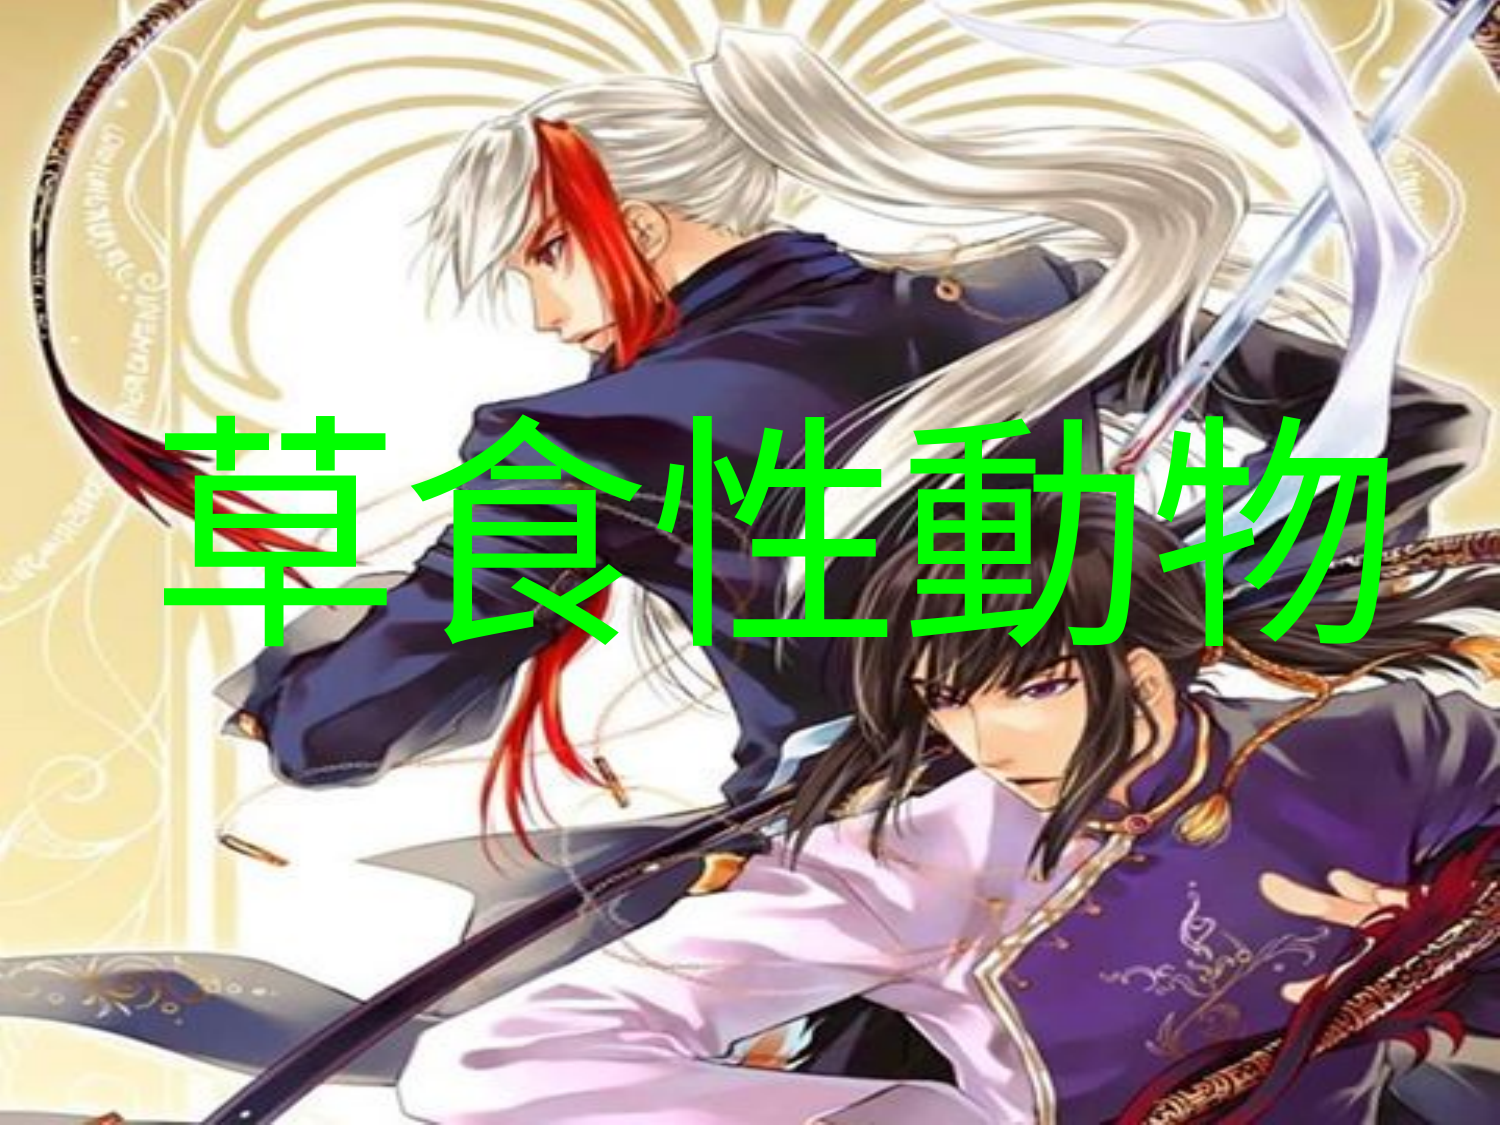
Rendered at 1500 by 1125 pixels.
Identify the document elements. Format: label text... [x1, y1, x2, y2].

picture [0, 0, 1500, 1125]
title 草食性動物 [100, 432, 1451, 621]
